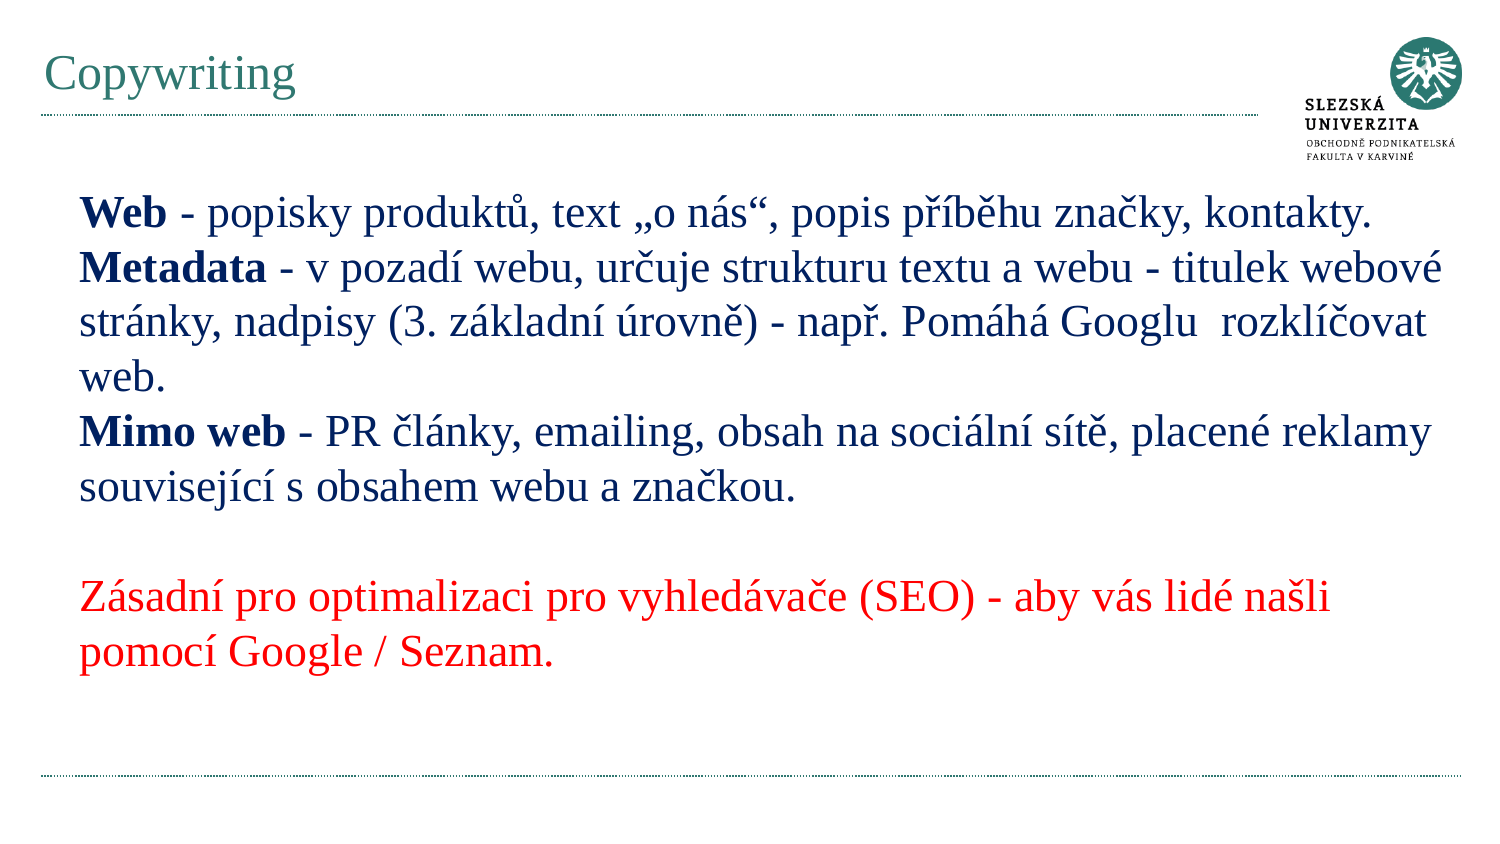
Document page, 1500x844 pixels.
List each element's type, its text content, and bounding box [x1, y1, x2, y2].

list Web - popisky produktů, text „o nás“, popis příběhu značky, kontakty. Metadata - v pozadí webu, určuje strukturu textu a webu - titulek webové stránky, nadpisy (3. základní úrovně) - např. Pomáhá Googlu rozklíčovat web. Mimo web - PR články, emailing, obsah na sociální sítě, placené reklamy související s obsahem webu a značkou. Zásadní pro optimalizaci pro vyhledávače (SEO) - aby vás lidé našli pomocí Google / Seznam. [64, 173, 1483, 670]
title Copywriting [29, 32, 750, 116]
picture [1305, 37, 1462, 160]
